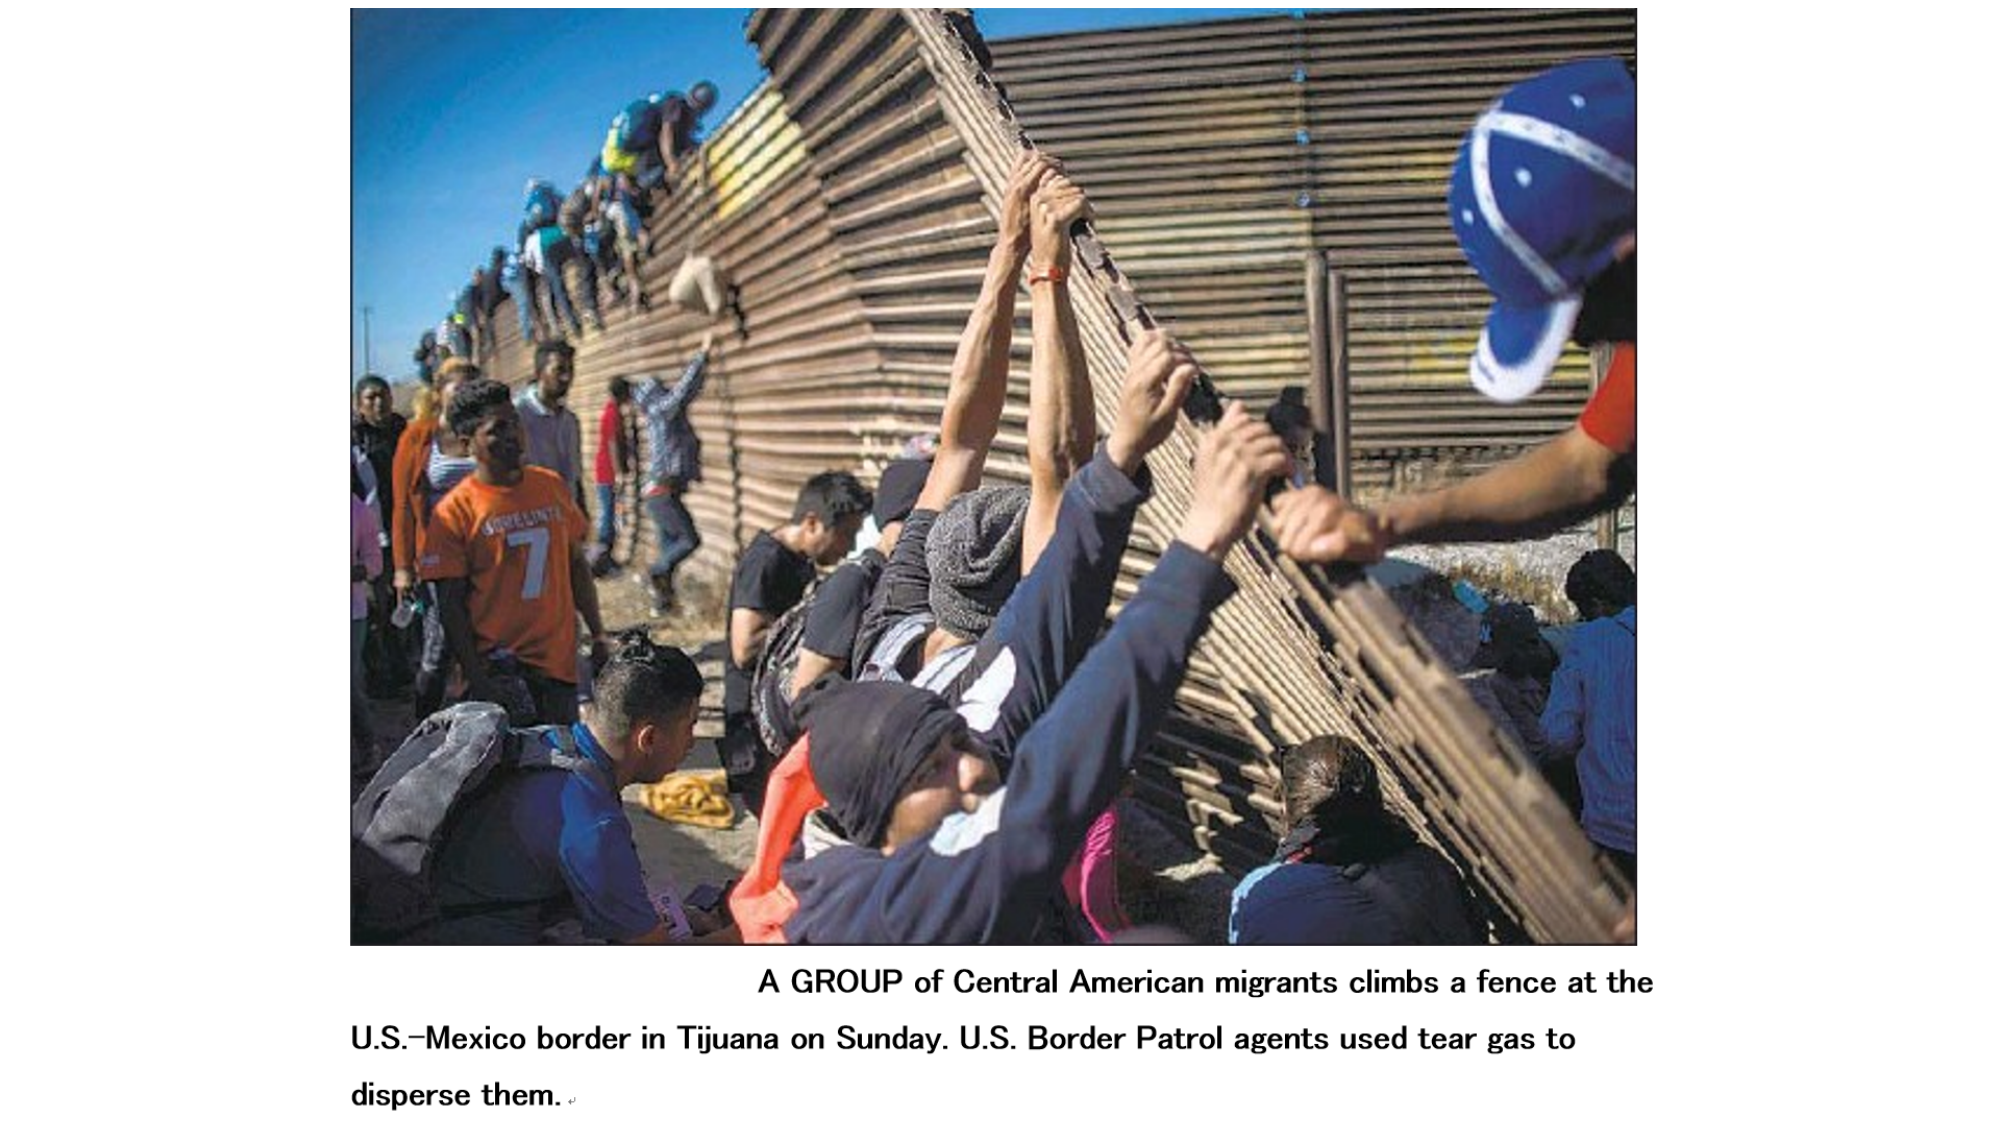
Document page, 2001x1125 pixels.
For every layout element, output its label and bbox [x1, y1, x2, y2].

picture [344, 8, 1656, 1117]
